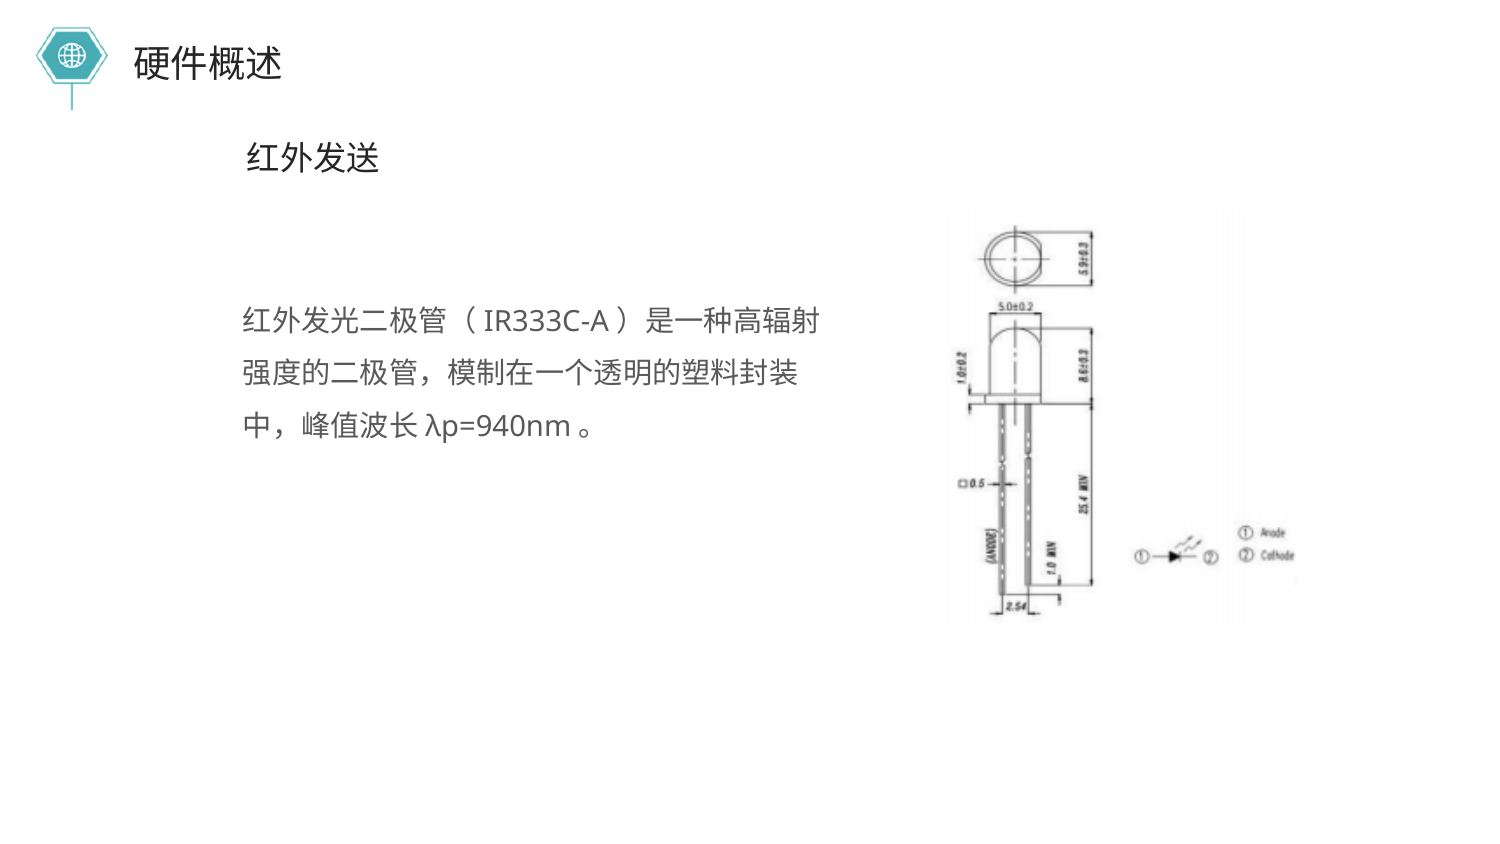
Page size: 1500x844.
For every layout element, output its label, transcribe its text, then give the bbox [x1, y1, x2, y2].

text_box 红外发送 [232, 129, 395, 184]
picture [918, 207, 1323, 636]
text_box 红外发光二极管（IR333C-A）是一种高辐射强度的二极管，模制在一个透明的塑料封装中，峰值波长λp=940nm。 [231, 278, 838, 448]
picture [29, 20, 113, 115]
text_box 硬件概述 [118, 32, 299, 93]
